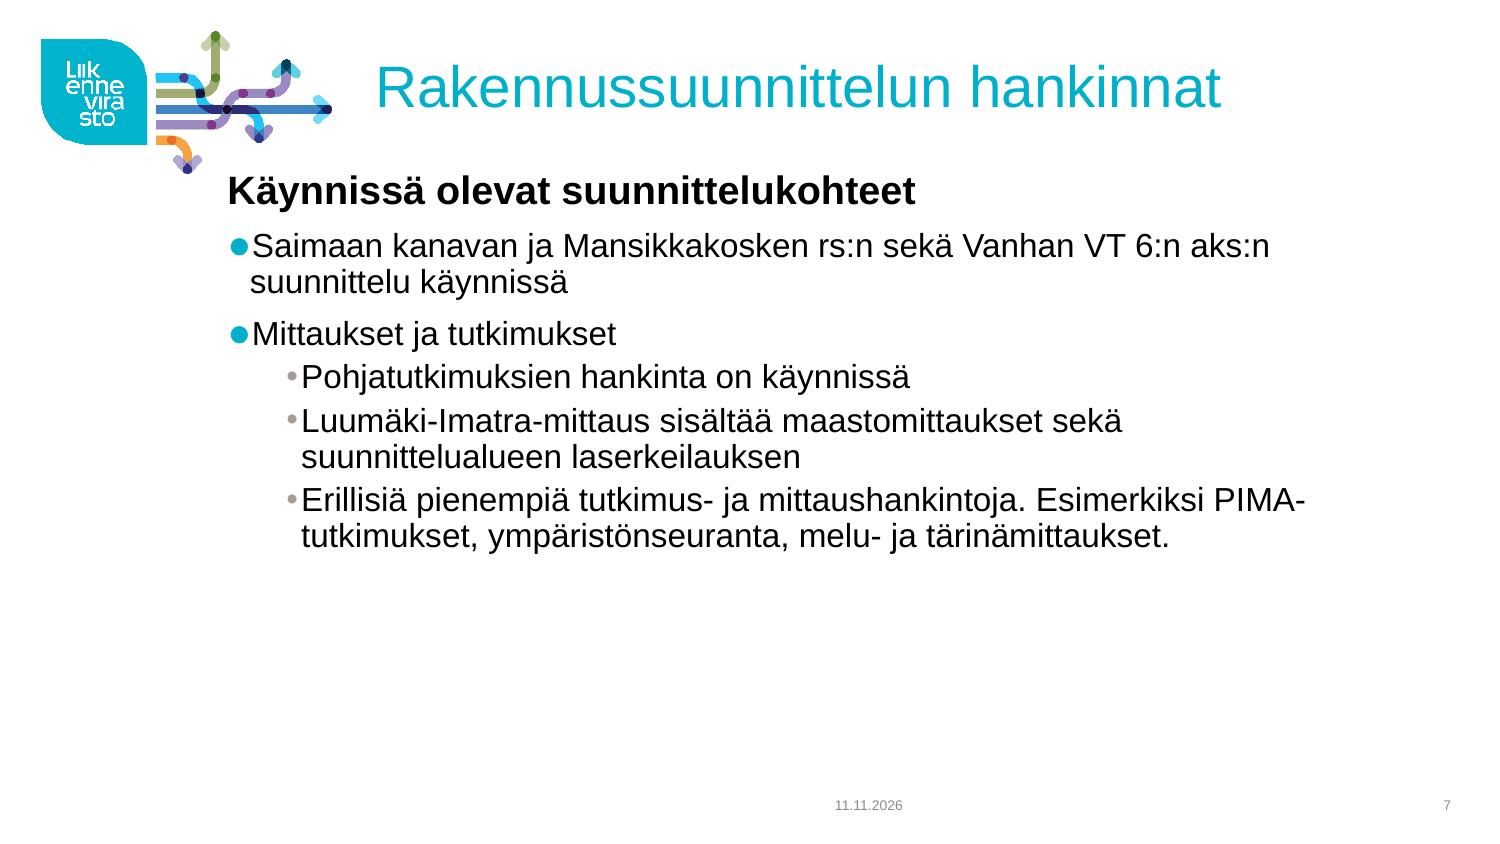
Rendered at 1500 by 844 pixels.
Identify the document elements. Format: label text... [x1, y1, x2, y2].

title Rakennussuunnittelun hankinnat [360, 51, 1447, 127]
list Käynnissä olevat suunnittelukohteet Saimaan kanavan ja Mansikkakosken rs:n sekä Vanhan VT 6:n aks:n suunnittelu käynnissä Mittaukset ja tutkimukset Pohjatutkimuksien hankinta on käynnissä Luumäki-Imatra-mittaus sisältää maastomittaukset sekä suunnittelualueen laserkeilauksen Erillisiä pienempiä tutkimus- ja mittaushankintoja. Esimerkiksi PIMA-tutkimukset, ympäristönseuranta, melu- ja tärinämittaukset. [212, 163, 1405, 768]
picture [41, 31, 332, 174]
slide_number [782, 782, 919, 827]
slide_number 7 [1404, 782, 1467, 827]
